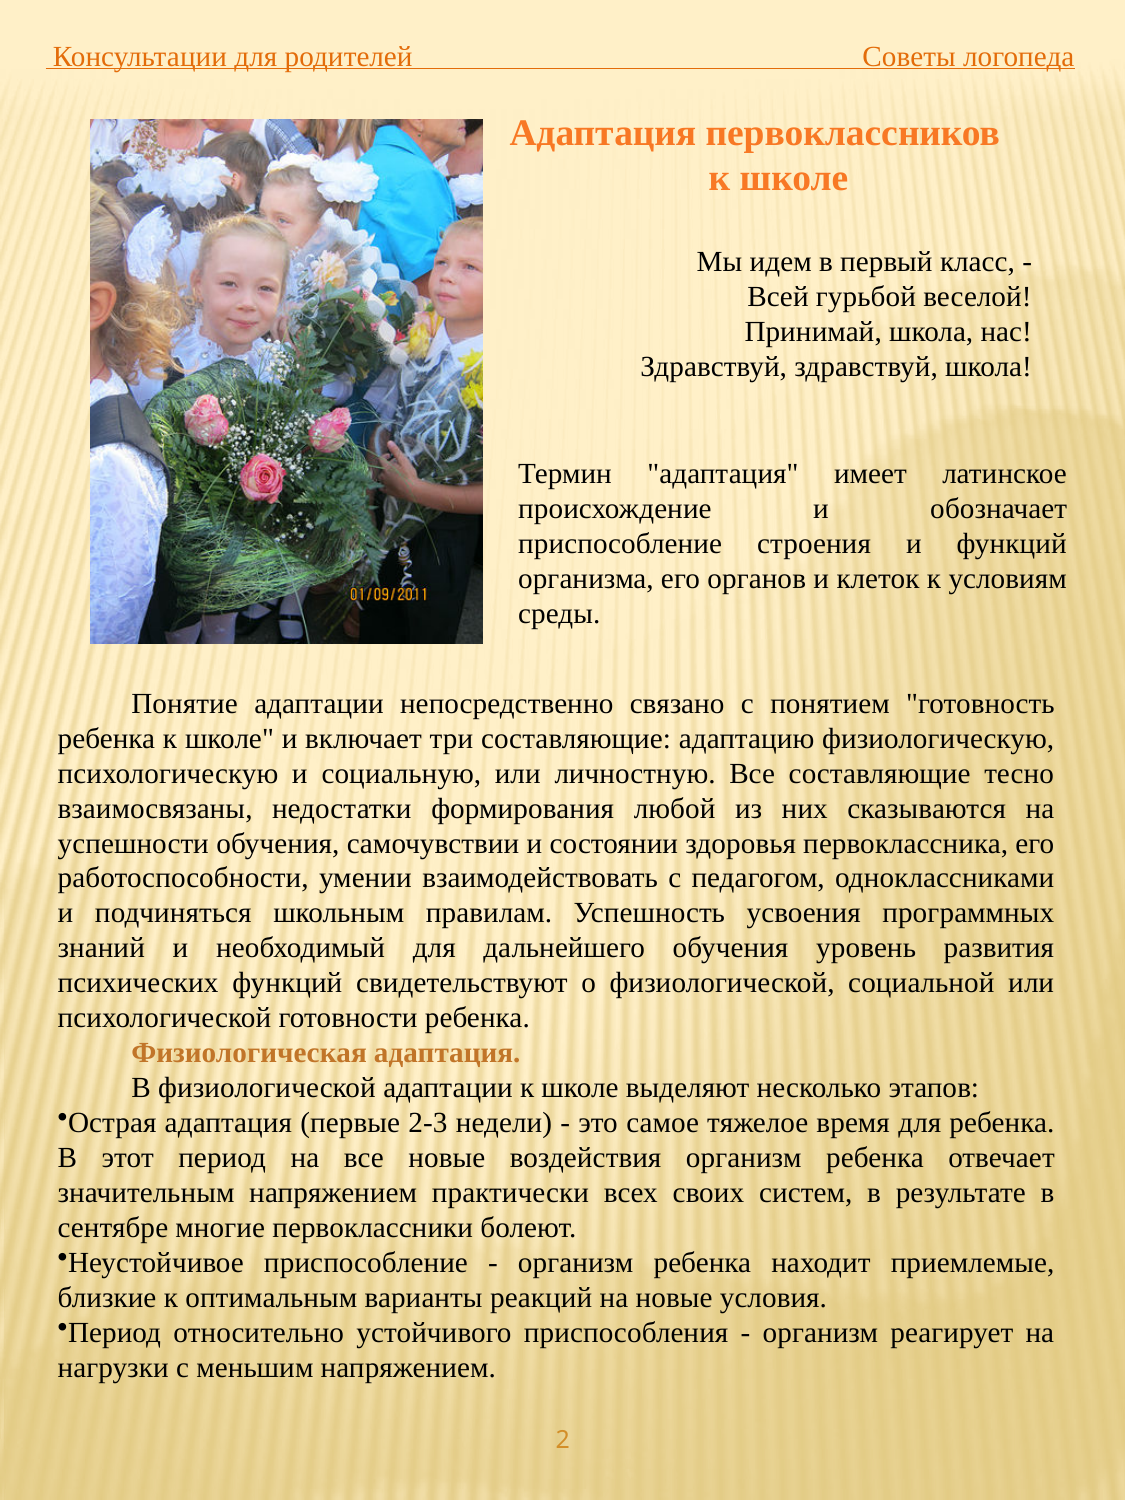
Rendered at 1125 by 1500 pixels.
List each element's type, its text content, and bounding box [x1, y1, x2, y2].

picture [89, 119, 484, 644]
text_box Понятие адаптации непосредственно связано с понятием "готовность ребенка к школе" и включает три составляющие: адаптацию физиологическую, психологическую и социальную, или личностную. Все составляющие тесно взаимосвязаны, недостатки формирования любой из них сказываются на успешности обучения, самочувствии и состоянии здоровья первоклассника, его работоспособности, умении взаимодействовать с педагогом, одноклассниками и подчиняться школьным правилам. Успешность усвоения программных знаний и необходимый для дальнейшего обучения уровень развития психических функций свидетельствуют о физиологической, социальной или психологической готовности ребенка. Физиологическая адаптация. В физиологической адаптации к школе выделяют несколько этапов: Острая адаптация (первые 2-3 недели) - это самое тяжелое время для ребенка. В этот период на все новые воздействия организм ребенка отвечает значительным напряжением практически всех своих систем, в результате в сентябре многие первоклассники болеют. Неустойчивое приспособление - организм ребенка находит приемлемые, близкие к оптимальным варианты реакций на новые условия. Период относительно устойчивого приспособления - организм реагирует на нагрузки с меньшим напряжением. [42, 676, 1071, 1391]
text_box Консультации для родителей Советы логопеда [30, 29, 1094, 80]
slide_number 2 [19, 1416, 1107, 1471]
text_box Адаптация первоклассников к школе Мы идем в первый класс, - Всей гурьбой веселой! Принимай, школа, нас! Здравствуй, здравствуй, школа! [491, 100, 1047, 390]
text_box Термин "адаптация" имеет латинское происхождение и обозначает приспособление строения и функций организма, его органов и клеток к условиям среды. [503, 446, 1083, 637]
